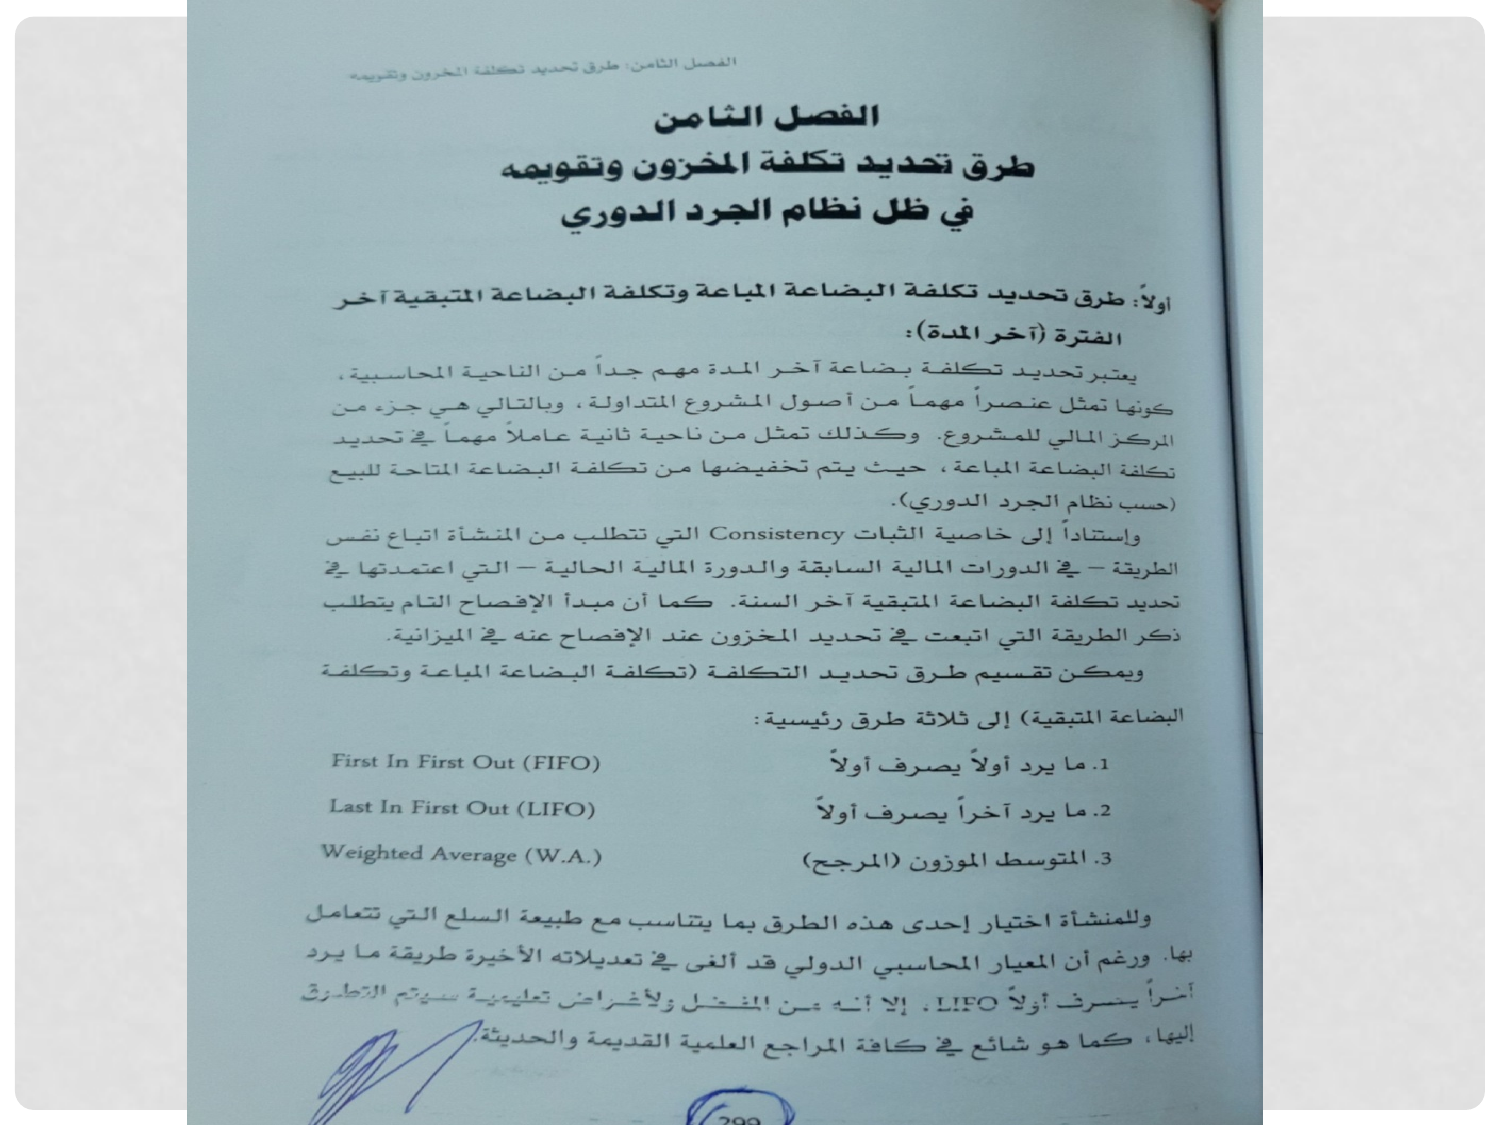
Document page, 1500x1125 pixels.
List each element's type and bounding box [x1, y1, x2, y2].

picture [187, 0, 1263, 1125]
